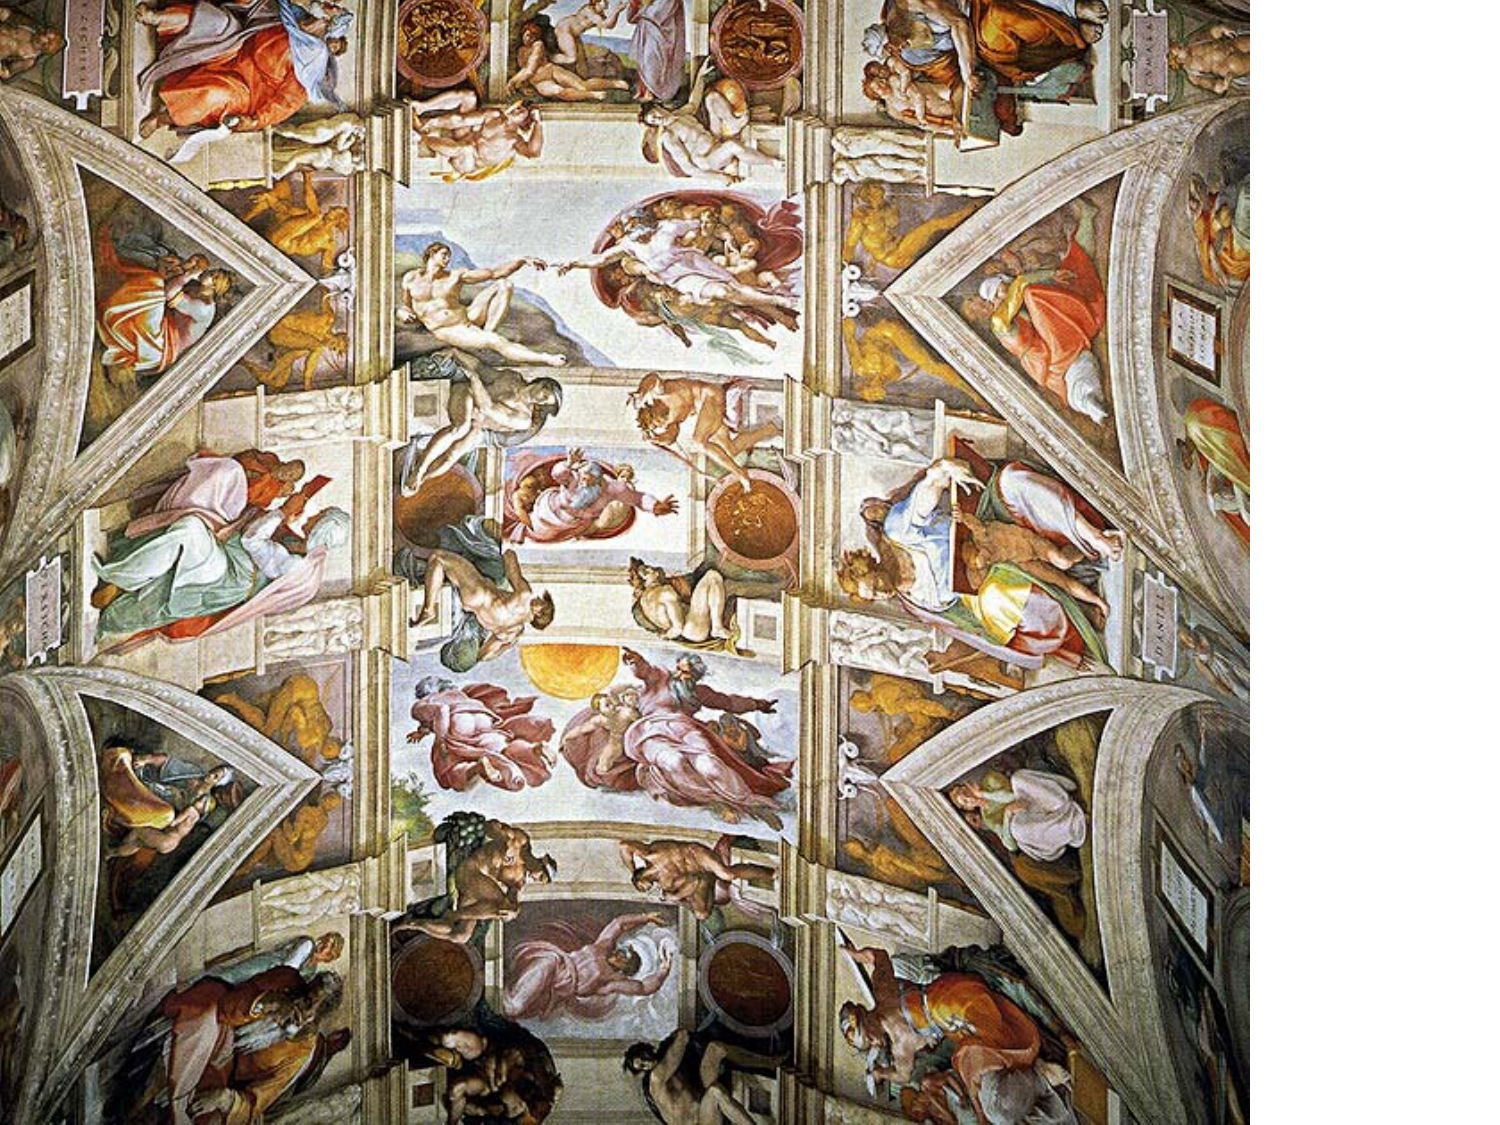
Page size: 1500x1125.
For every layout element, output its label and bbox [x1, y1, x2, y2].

list [0, 0, 1251, 1125]
